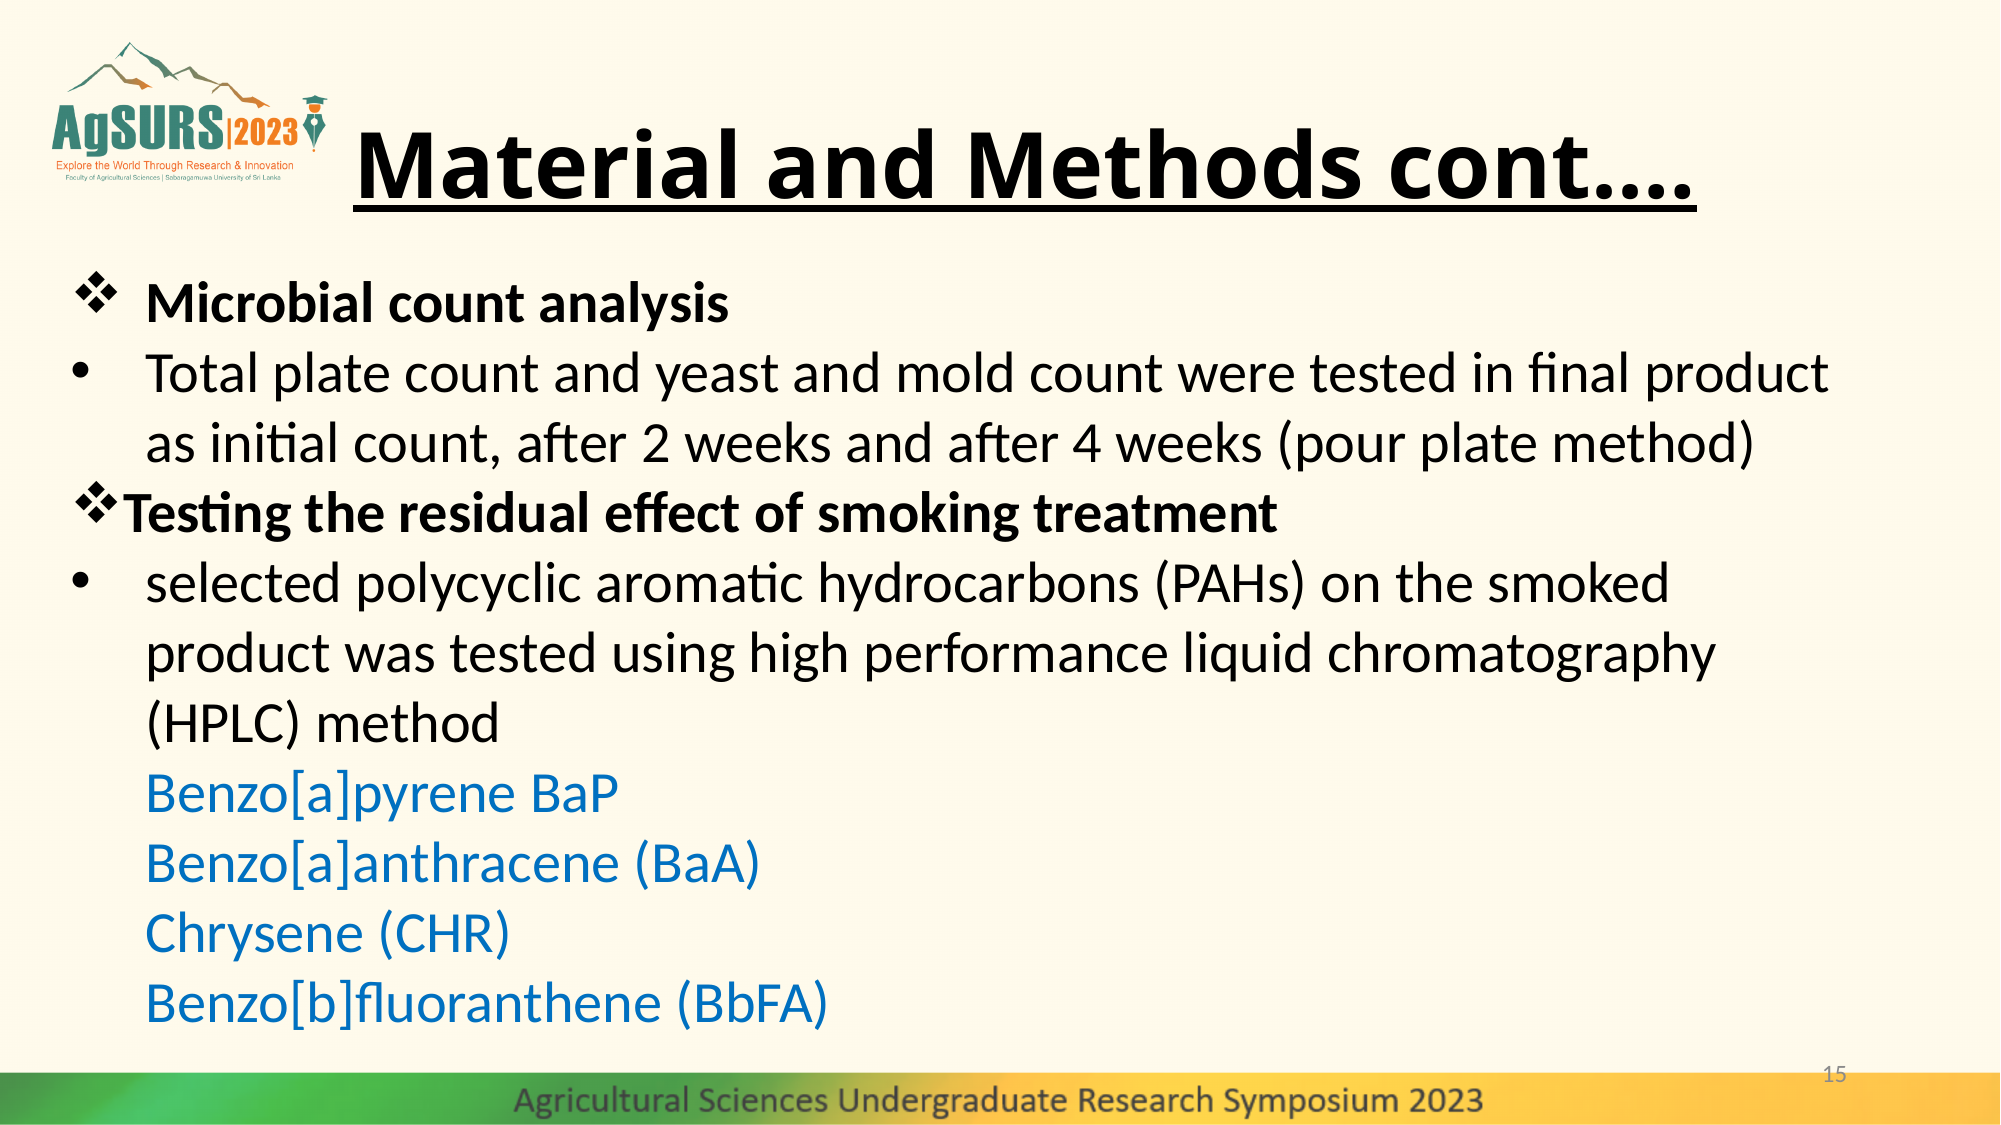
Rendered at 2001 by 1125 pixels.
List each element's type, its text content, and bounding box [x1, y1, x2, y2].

text_box Microbial count analysis Total plate count and yeast and mold count were tested in final product as initial count, after 2 weeks and after 4 weeks (pour plate method) Testing the residual effect of smoking treatment selected polycyclic aromatic hydrocarbons (PAHs) on the smoked product was tested using high performance liquid chromatography (HPLC) method Benzo[a]pyrene BaP Benzo[a]anthracene (BaA) Chrysene (CHR) Benzo[b]fluoranthene (BbFA) [55, 257, 1863, 1125]
picture [0, 0, 2000, 1125]
title Material and Methods cont.… [338, 59, 1863, 257]
